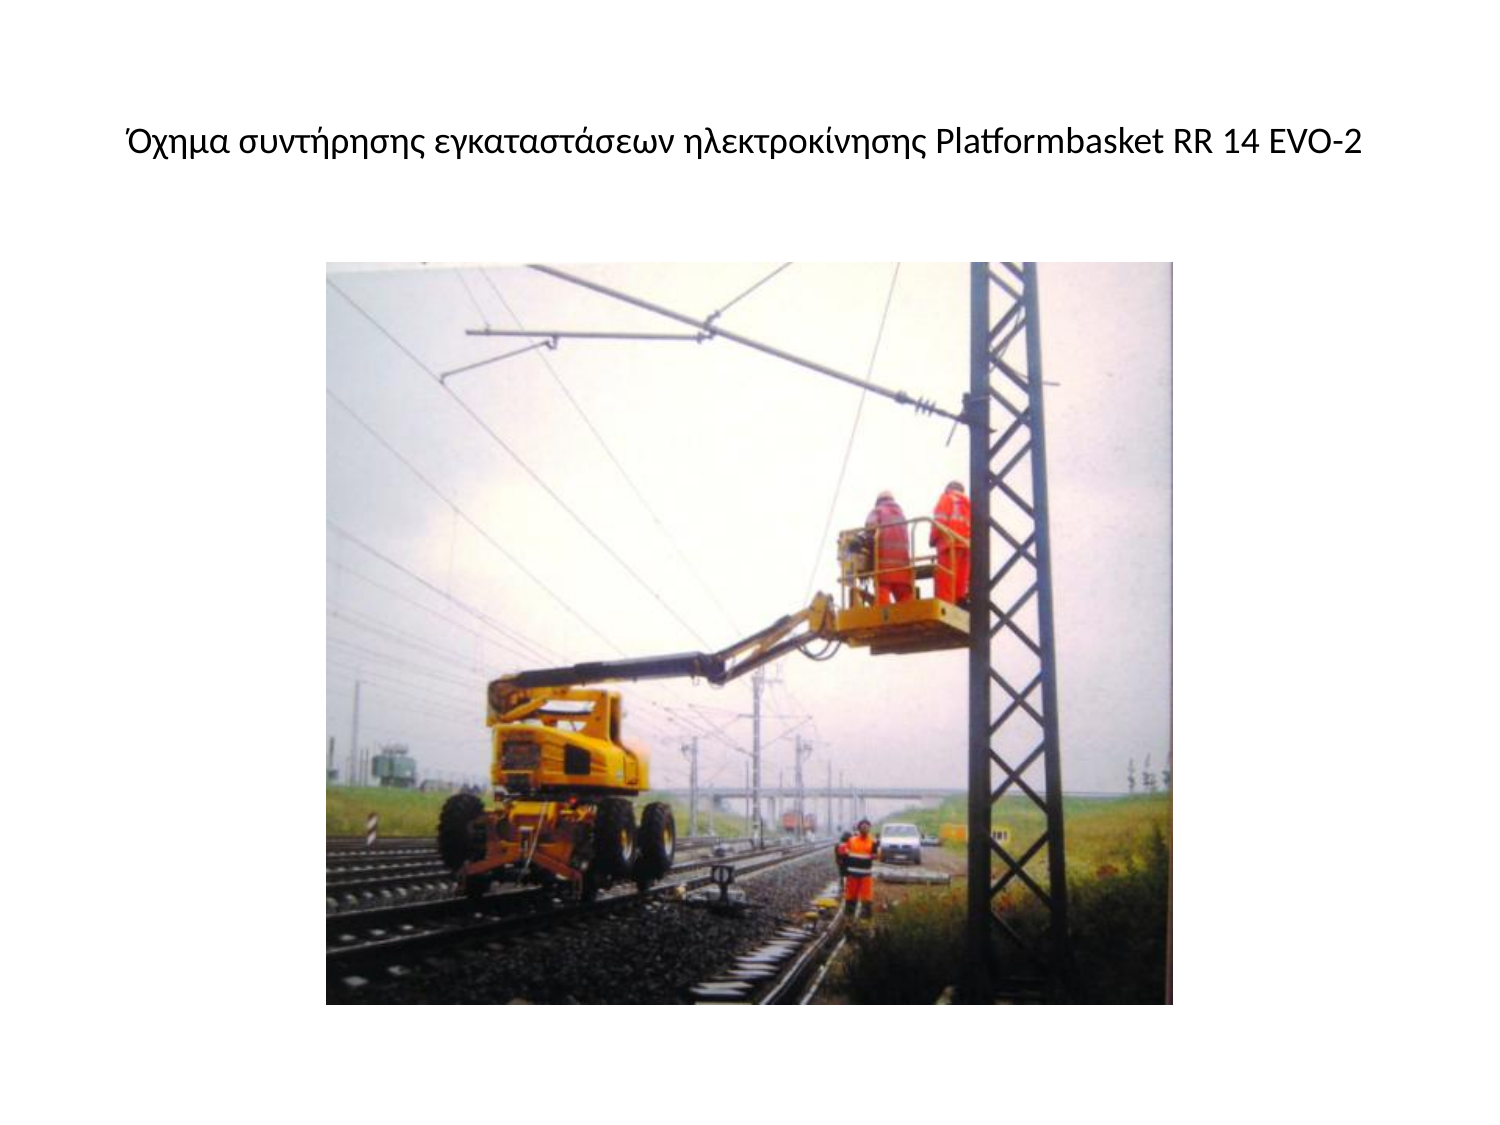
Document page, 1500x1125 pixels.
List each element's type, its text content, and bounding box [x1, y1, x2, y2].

title Όχημα συντήρησης εγκαταστάσεων ηλεκτροκίνησης Ρlatformbasket RR 14 EVO-2 [75, 45, 1425, 233]
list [326, 262, 1174, 1006]
